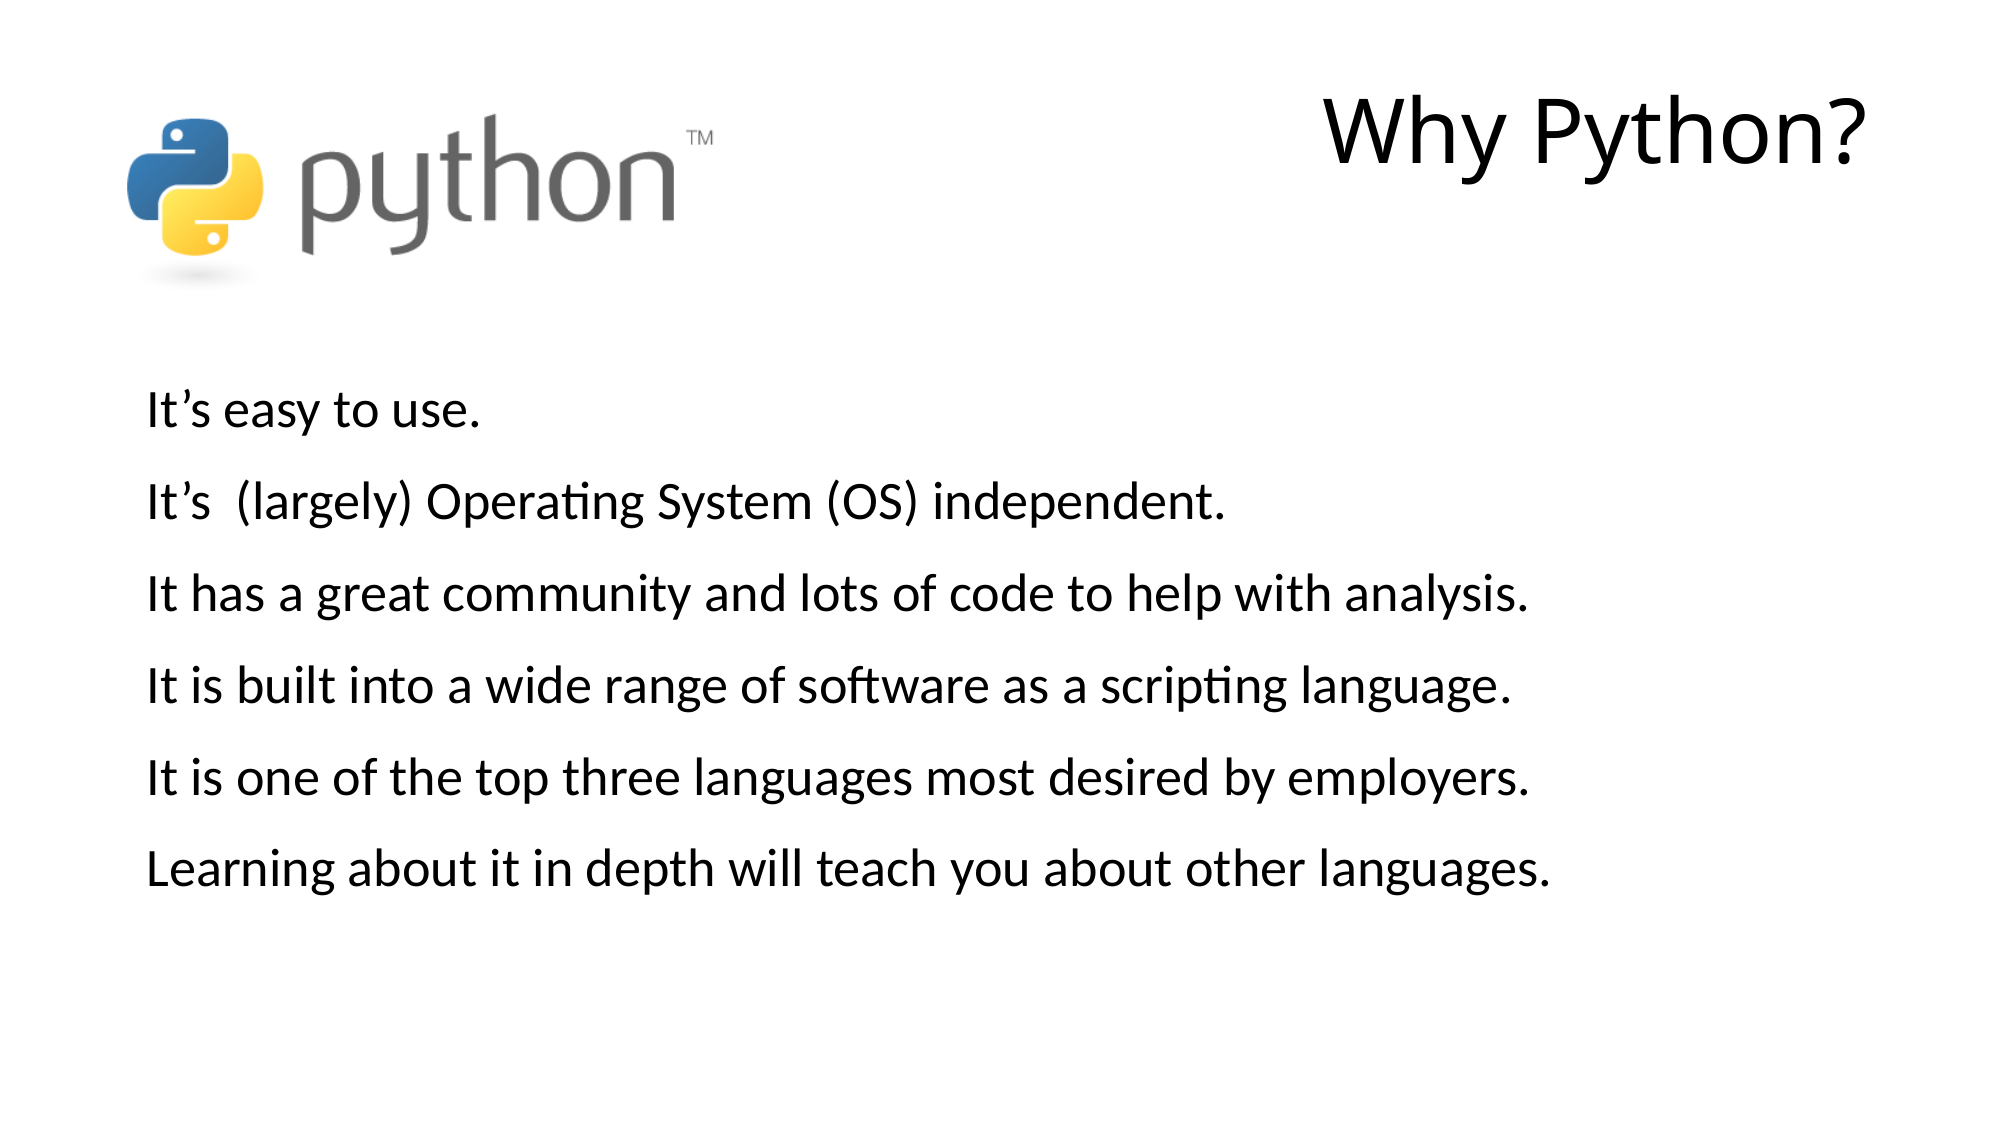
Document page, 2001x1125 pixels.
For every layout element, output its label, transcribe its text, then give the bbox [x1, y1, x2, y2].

list It’s easy to use. It’s (largely) Operating System (OS) independent. It has a great community and lots of code to help with analysis. It is built into a wide range of software as a scripting language. It is one of the top three languages most desired by employers. Learning about it in depth will teach you about other languages. [131, 373, 1650, 1075]
title Why Python? [770, 78, 1884, 192]
picture [29, 78, 770, 329]
